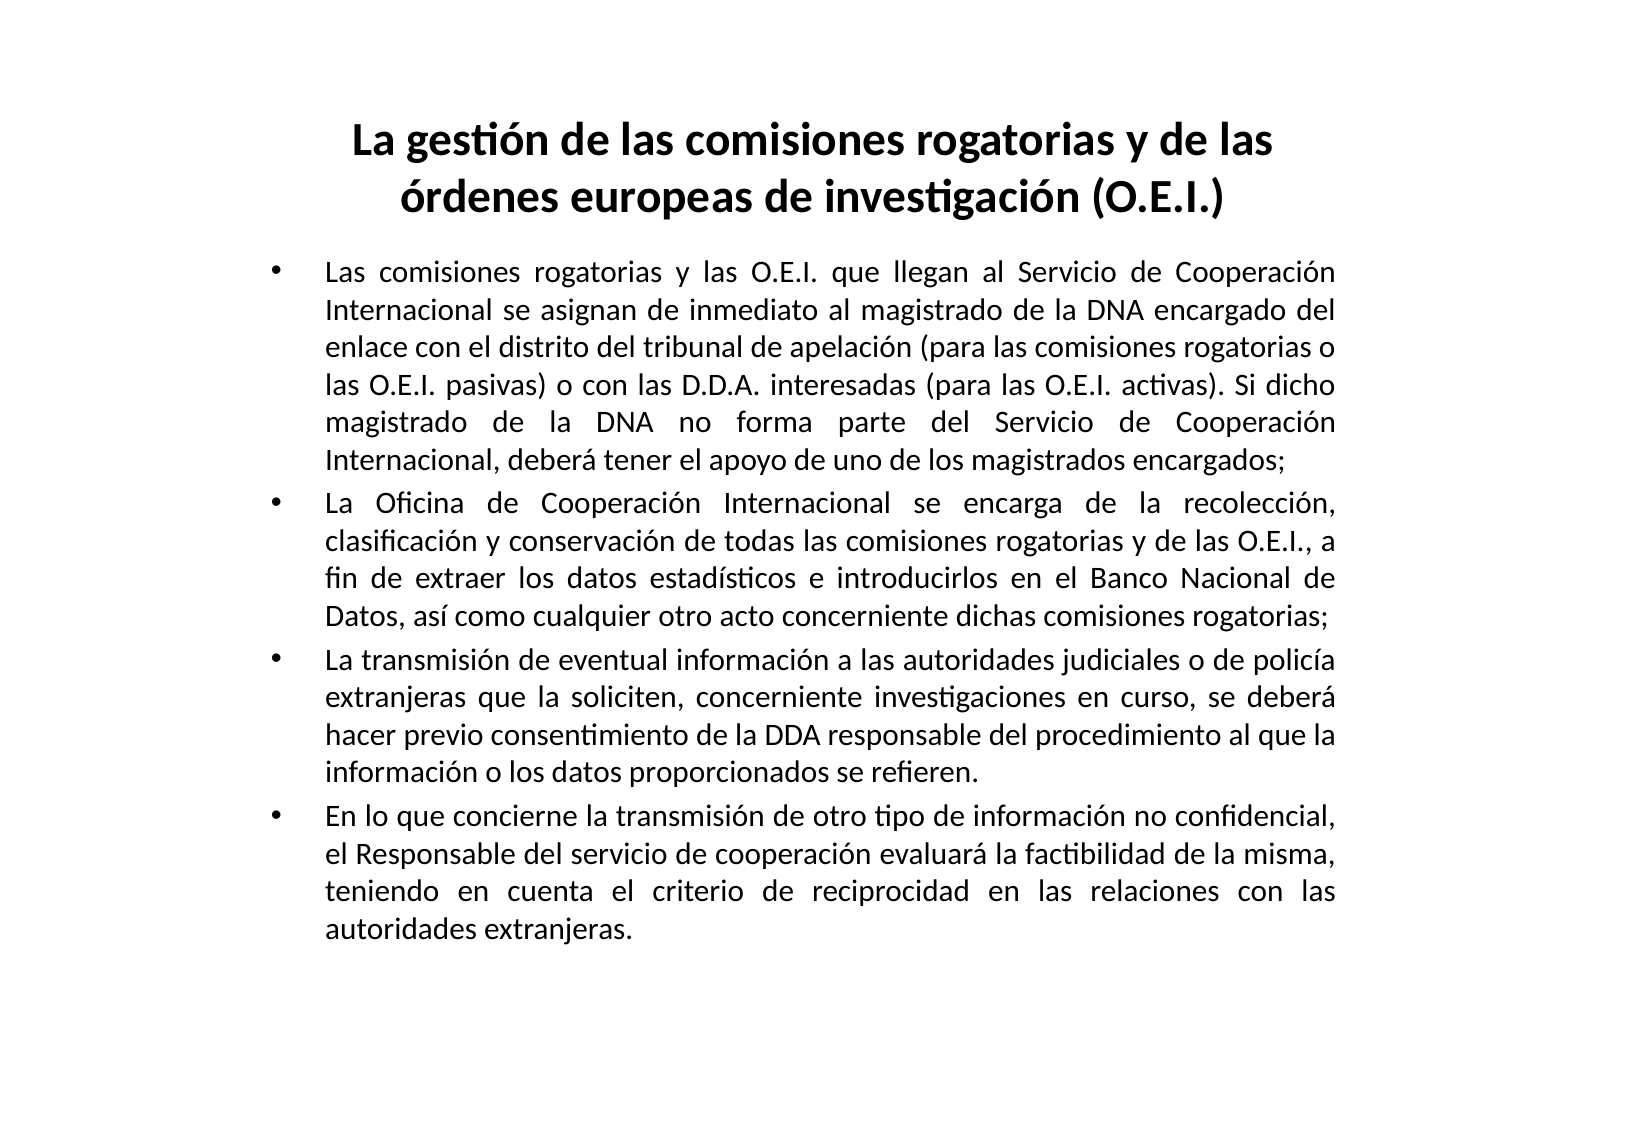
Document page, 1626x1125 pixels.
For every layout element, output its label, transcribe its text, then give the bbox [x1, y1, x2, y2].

list Las comisiones rogatorias y las O.E.I. que llegan al Servicio de Cooperación Internacional se asignan de inmediato al magistrado de la DNA encargado del enlace con el distrito del tribunal de apelación (para las comisiones rogatorias o las O.E.I. pasivas) o con las D.D.A. interesadas (para las O.E.I. activas). Si dicho magistrado de la DNA no forma parte del Servicio de Cooperación Internacional, deberá tener el apoyo de uno de los magistrados encargados; La Oficina de Cooperación Internacional se encarga de la recolección, clasificación y conservación de todas las comisiones rogatorias y de las O.E.I., a fin de extraer los datos estadísticos e introducirlos en el Banco Nacional de Datos, así como cualquier otro acto concerniente dichas comisiones rogatorias; La transmisión de eventual información a las autoridades judiciales o de policía extranjeras que la soliciten, concerniente investigaciones en curso, se deberá hacer previo consentimiento de la DDA responsable del procedimiento al que la información o los datos proporcionados se refieren. En lo que concierne la transmisión de otro tipo de información no confidencial, el Responsable del servicio de cooperación evaluará la factibilidad de la misma, teniendo en cuenta el criterio de reciprocidad en las relaciones con las autoridades extranjeras. [255, 243, 1353, 986]
title La gestión de las comisiones rogatorias y de las órdenes europeas de investigación (O.E.I.) [265, 42, 1363, 231]
